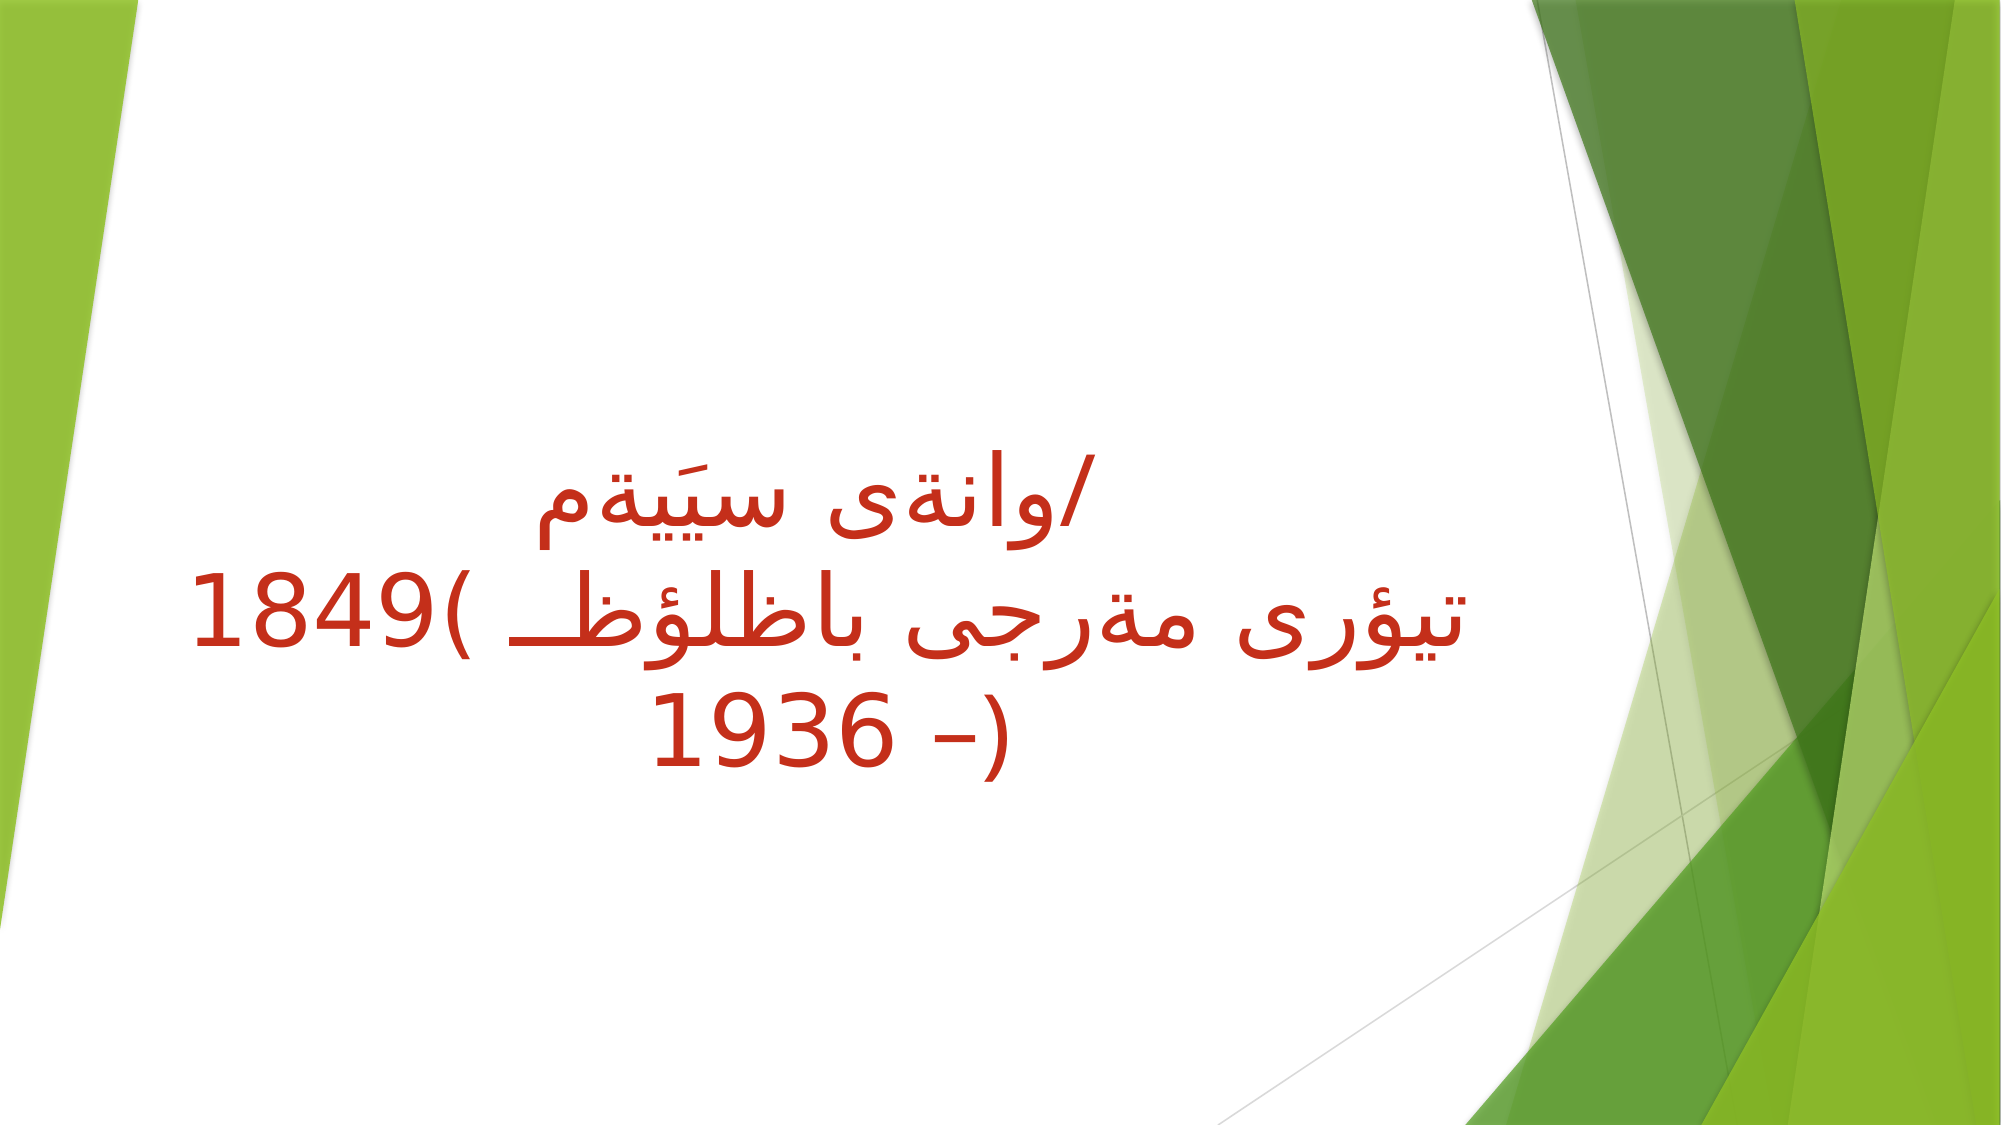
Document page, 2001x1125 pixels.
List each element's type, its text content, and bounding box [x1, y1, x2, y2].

text_box وانةى سيَيةم/ تيؤرى مةرجى باظلؤظــ )1849 – 1936) [145, 418, 1511, 794]
